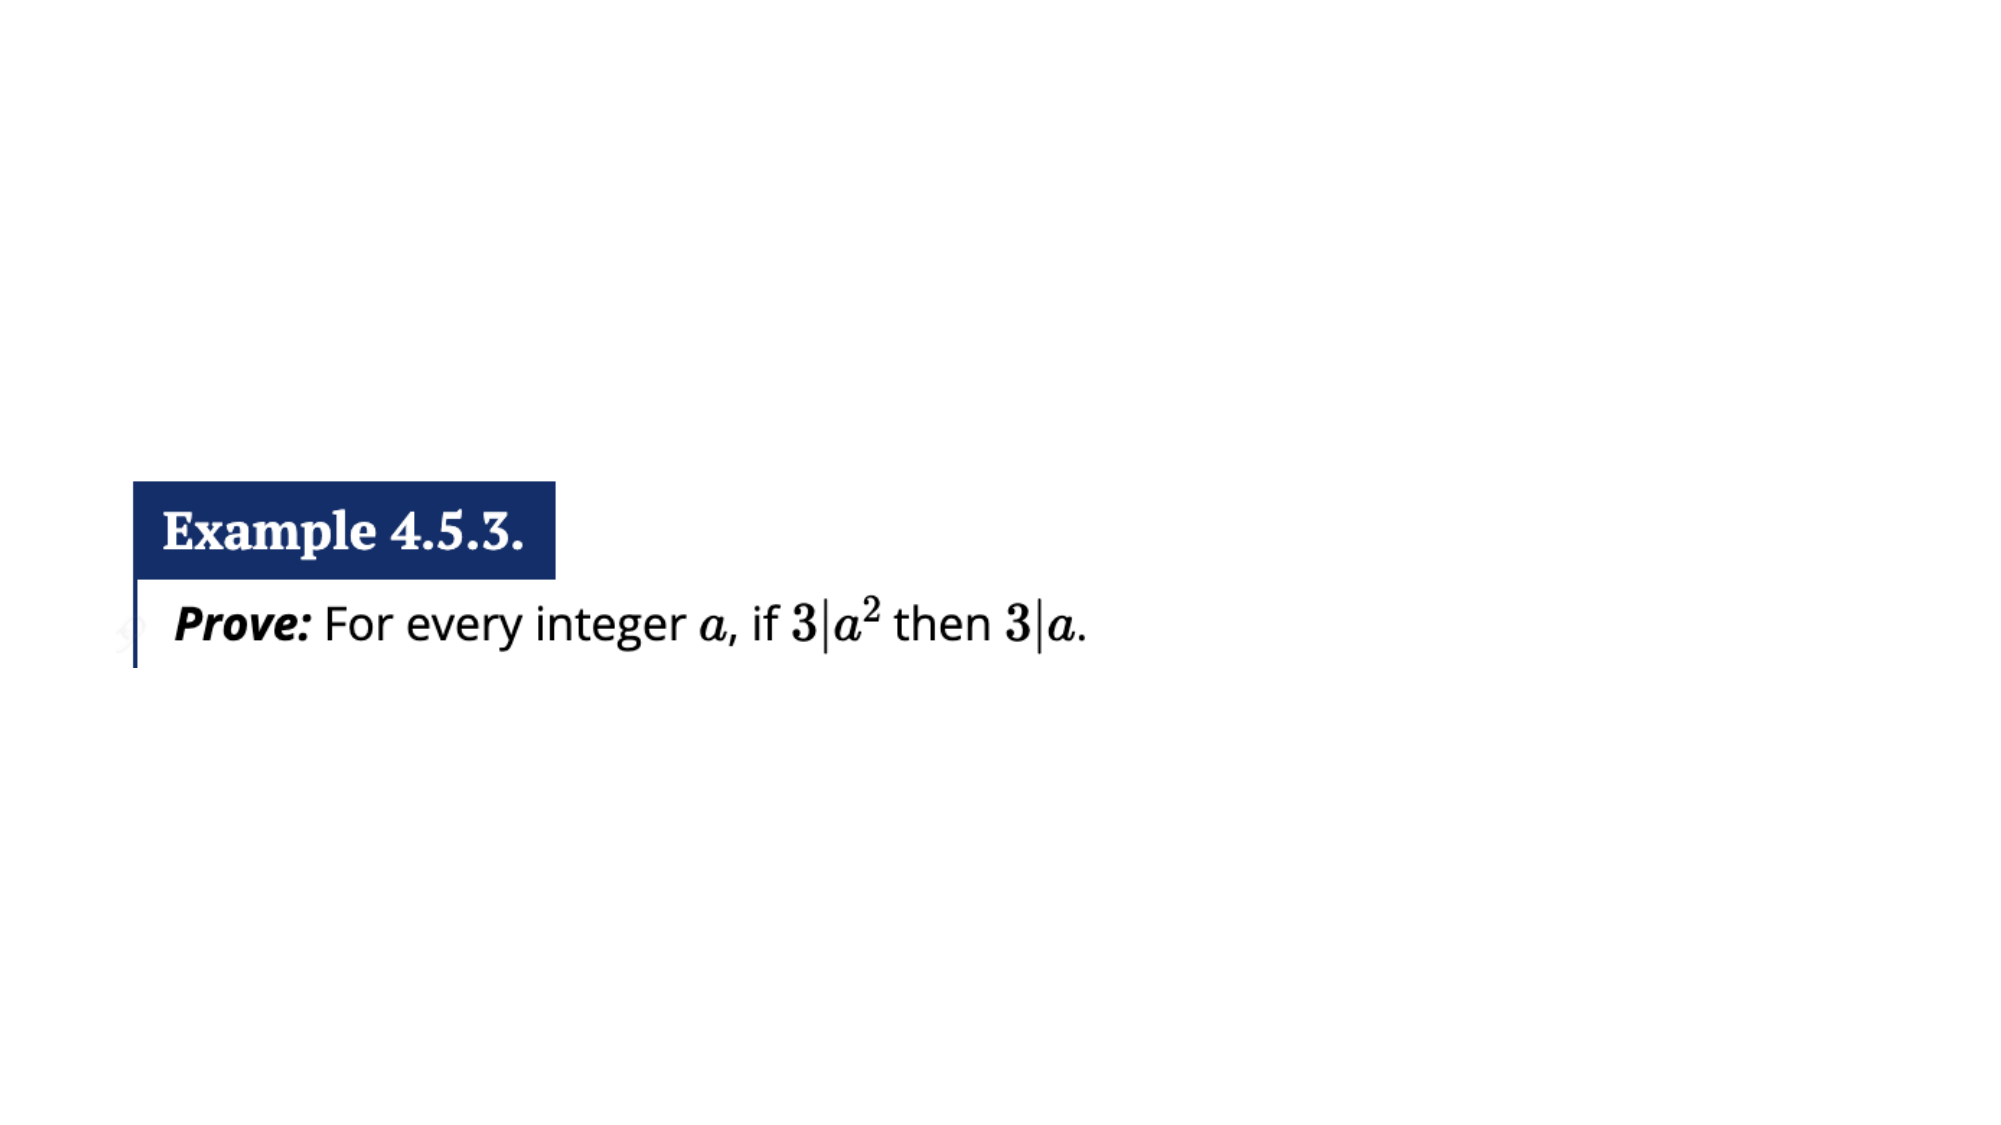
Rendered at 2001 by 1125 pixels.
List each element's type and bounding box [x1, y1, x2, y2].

picture [115, 456, 1884, 669]
